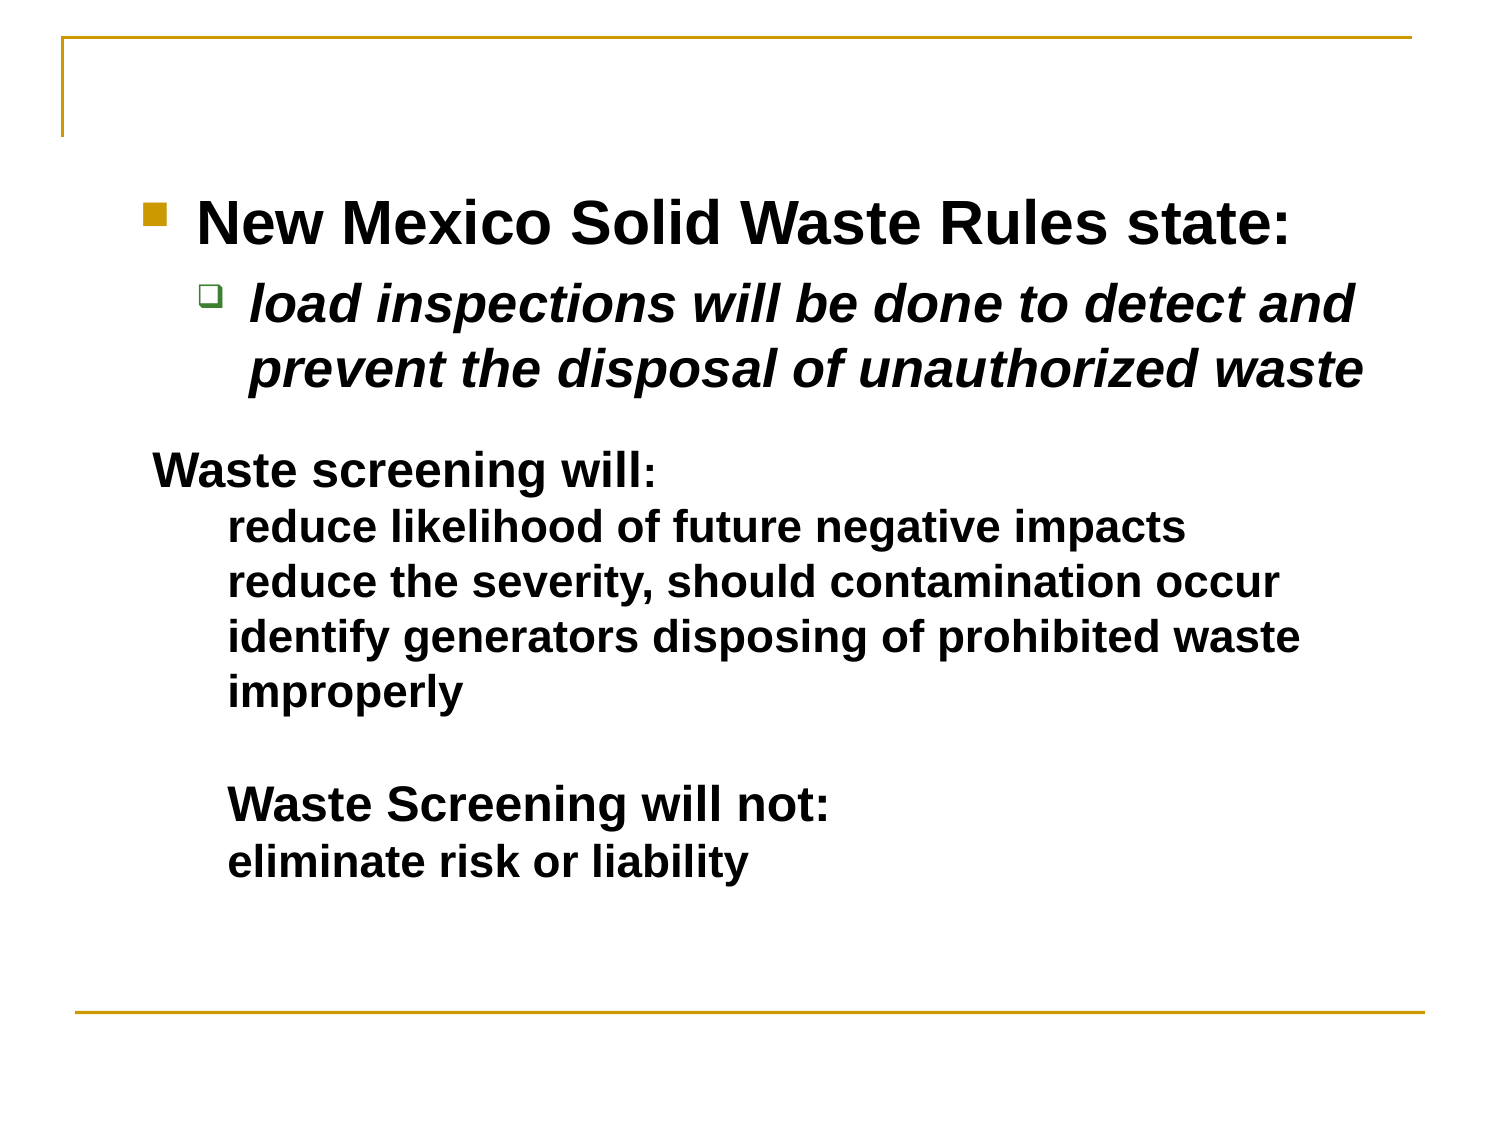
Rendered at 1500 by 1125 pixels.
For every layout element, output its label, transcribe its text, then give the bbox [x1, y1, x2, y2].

text_box Waste screening will: reduce likelihood of future negative impacts reduce the severity, should contamination occur identify generators disposing of prohibited waste improperly Waste Screening will not: eliminate risk or liability [137, 429, 1363, 895]
list New Mexico Solid Waste Rules state: load inspections will be done to detect and prevent the disposal of unauthorized waste [125, 87, 1400, 763]
